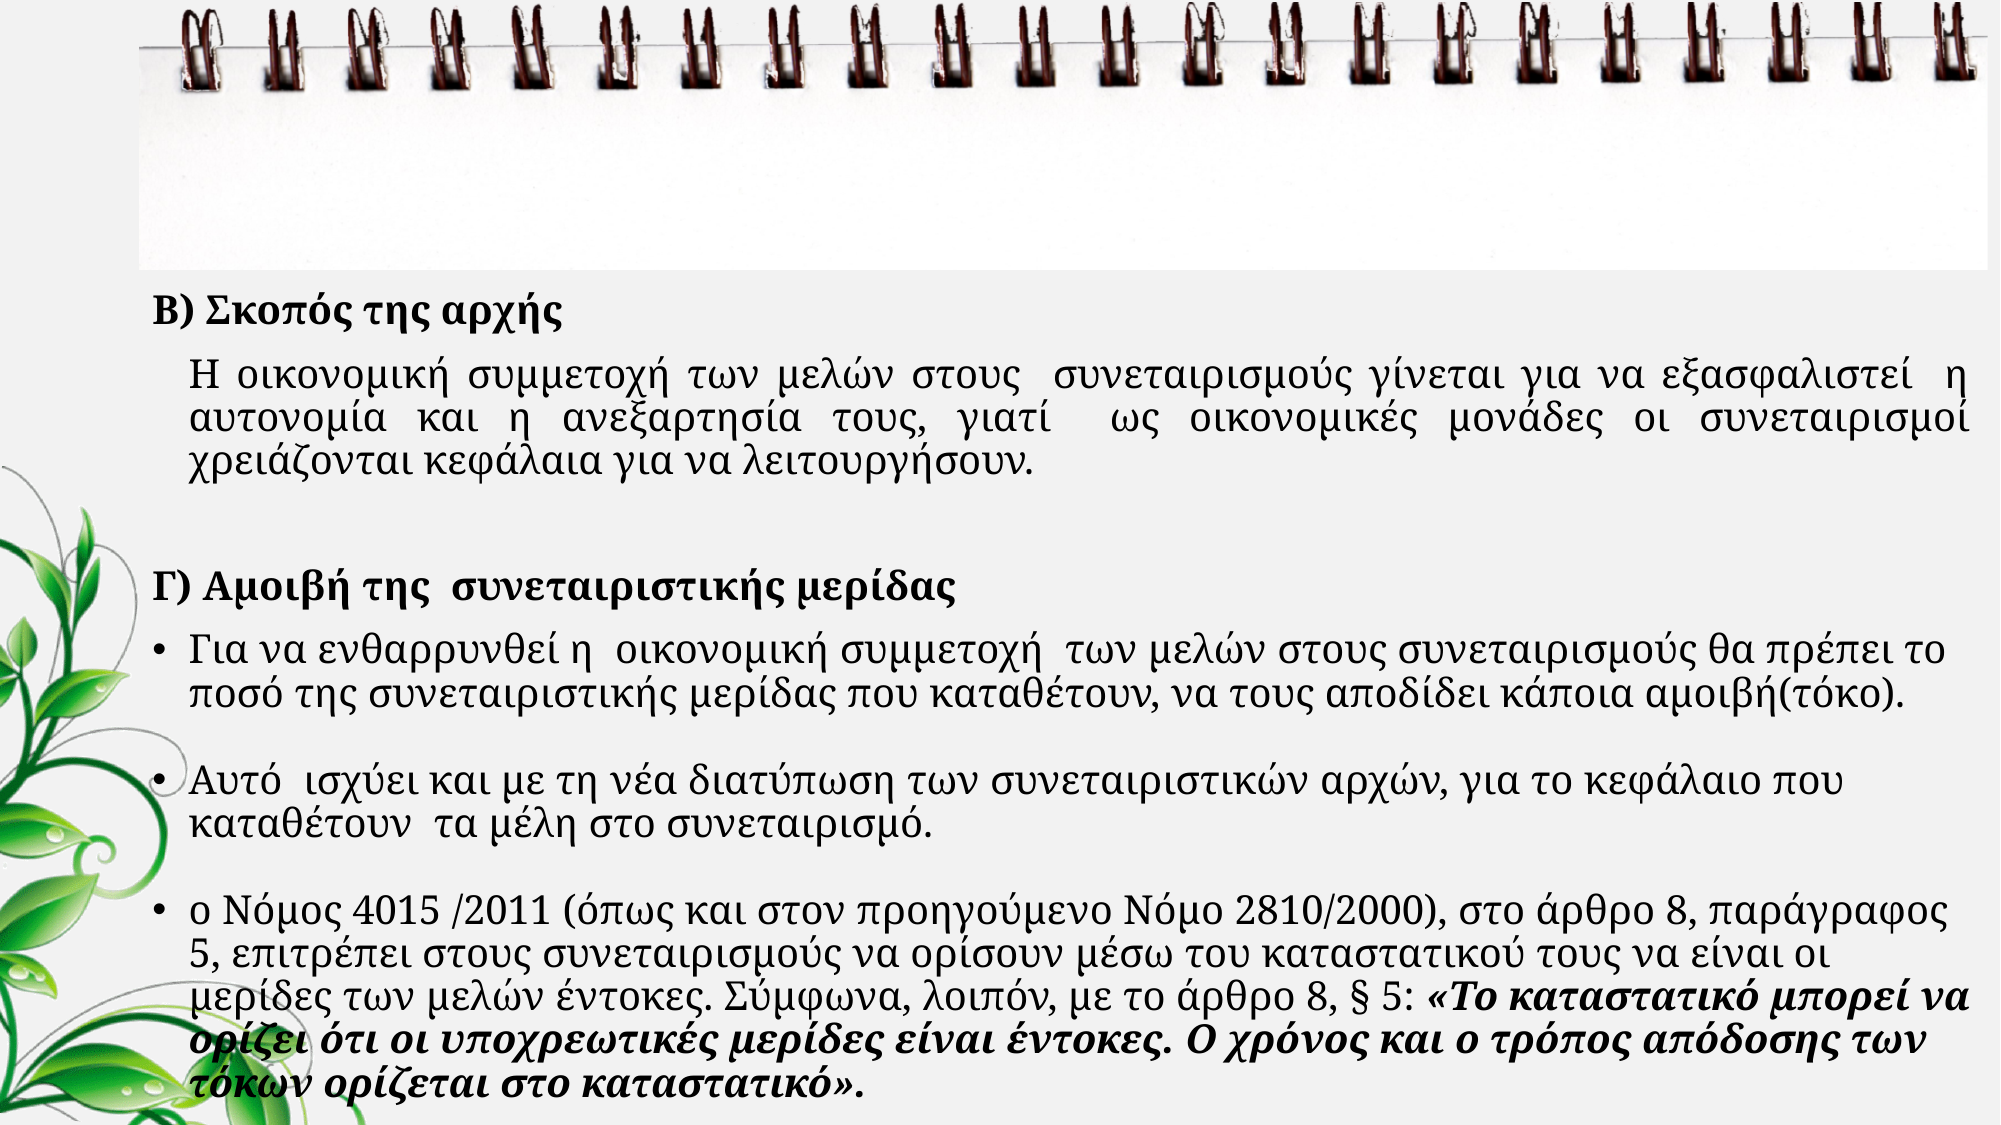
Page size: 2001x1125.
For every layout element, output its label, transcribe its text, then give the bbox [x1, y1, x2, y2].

list Β) Σκοπός της αρχής Η οικονομική συμμετοχή των μελών στους συνεταιρισμούς γίνεται για να εξασφαλιστεί η αυτονομία και η ανεξαρτησία τους, γιατί ως οικονομικές μονάδες οι συνεταιρισμοί χρειάζονται κεφάλαια για να λειτουργήσουν. Γ) Αμοιβή της συνεταιριστικής μερίδας Για να ενθαρρυνθεί η οικονομική συμμετοχή των μελών στους συνεταιρισμούς θα πρέπει το ποσό της συνεταιριστικής μερίδας που καταθέτουν, να τους αποδίδει κάποια αμοιβή(τόκο). Αυτό ισχύει και με τη νέα διατύπωση των συνεταιριστικών αρχών, για το κεφάλαιο που καταθέτουν τα μέλη στο συνεταιρισμό. ο Νόμος 4015 /2011 (όπως και στον προηγούμενο Νόμο 2810/2000), στο άρθρο 8, παράγραφος 5, επιτρέπει στους συνεταιρισμούς να ορίσουν μέσω του καταστατικού τους να είναι οι μερίδες των μελών έντοκες. Σύμφωνα, λοιπόν, με το άρθρο 8, § 5: «Το καταστατικό μπορεί να ορίζει ότι οι υποχρεωτικές μερίδες είναι έντοκες. Ο χρόνος και ο τρόπος απόδοσης των τόκων ορίζεται στο καταστατικό». [137, 282, 1987, 1125]
picture [141, 2, 1988, 270]
picture [0, 467, 137, 1125]
